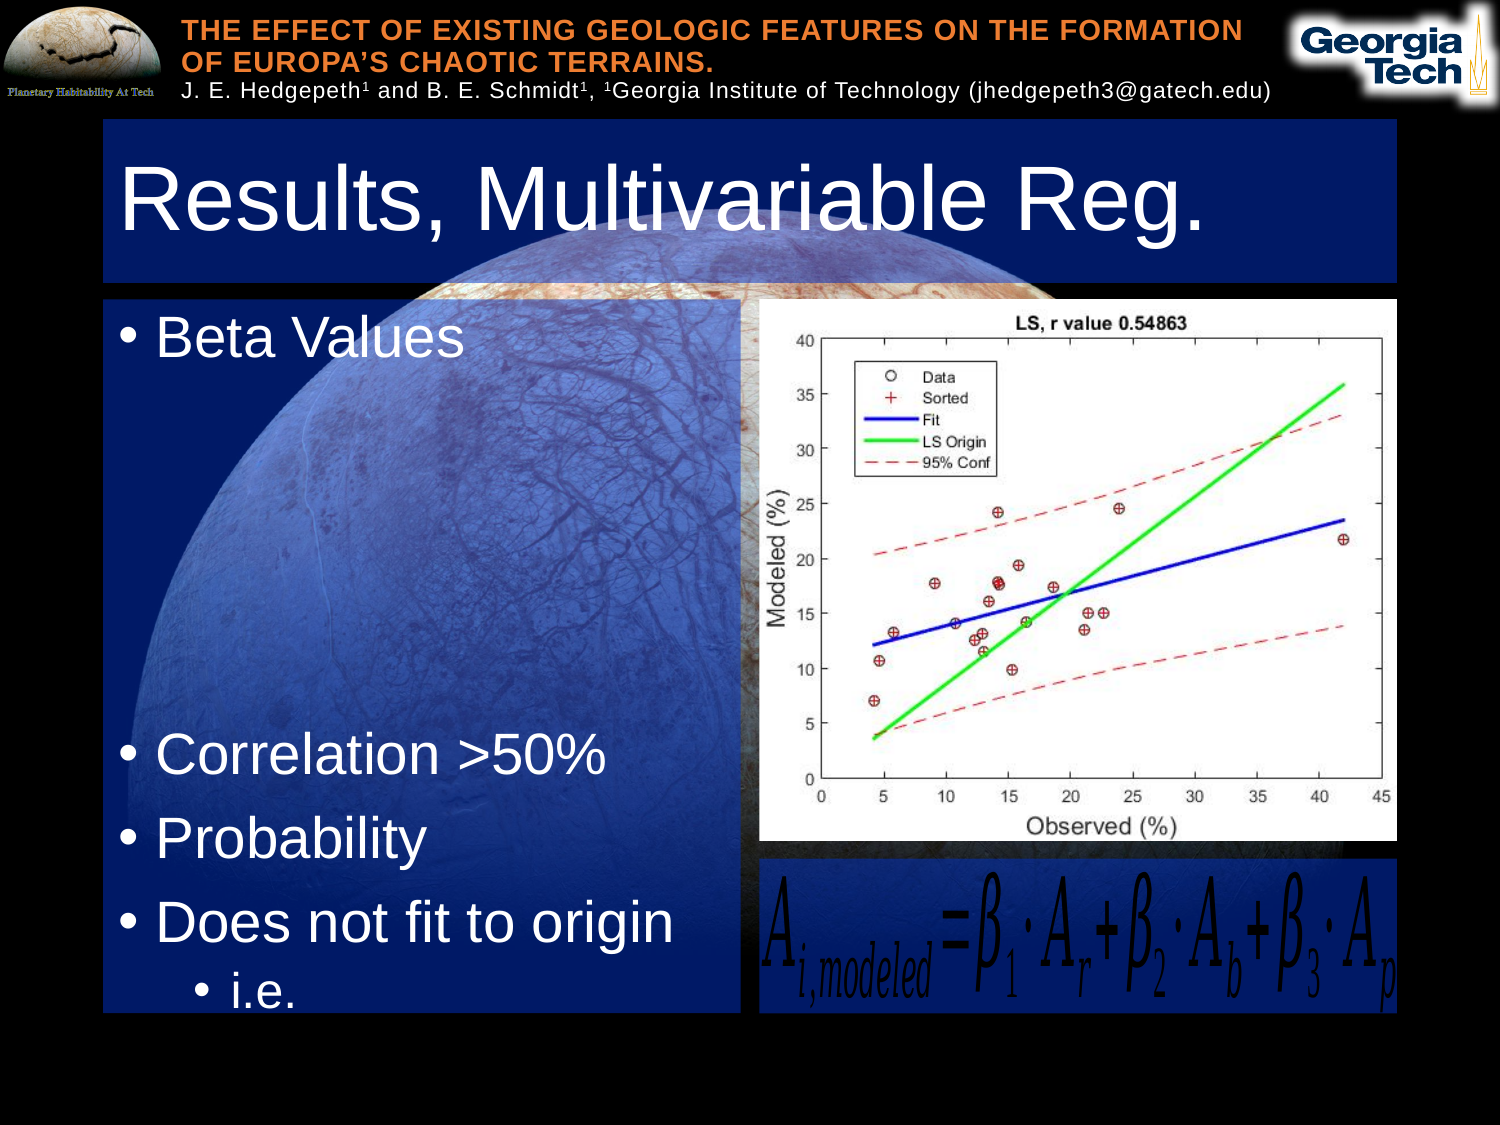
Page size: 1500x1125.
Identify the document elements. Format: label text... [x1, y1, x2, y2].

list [759, 299, 1397, 841]
picture [80, 132, 1394, 1103]
title Results, Multivariable Reg. [103, 119, 1397, 283]
picture [0, 0, 164, 102]
picture [1301, 14, 1493, 99]
